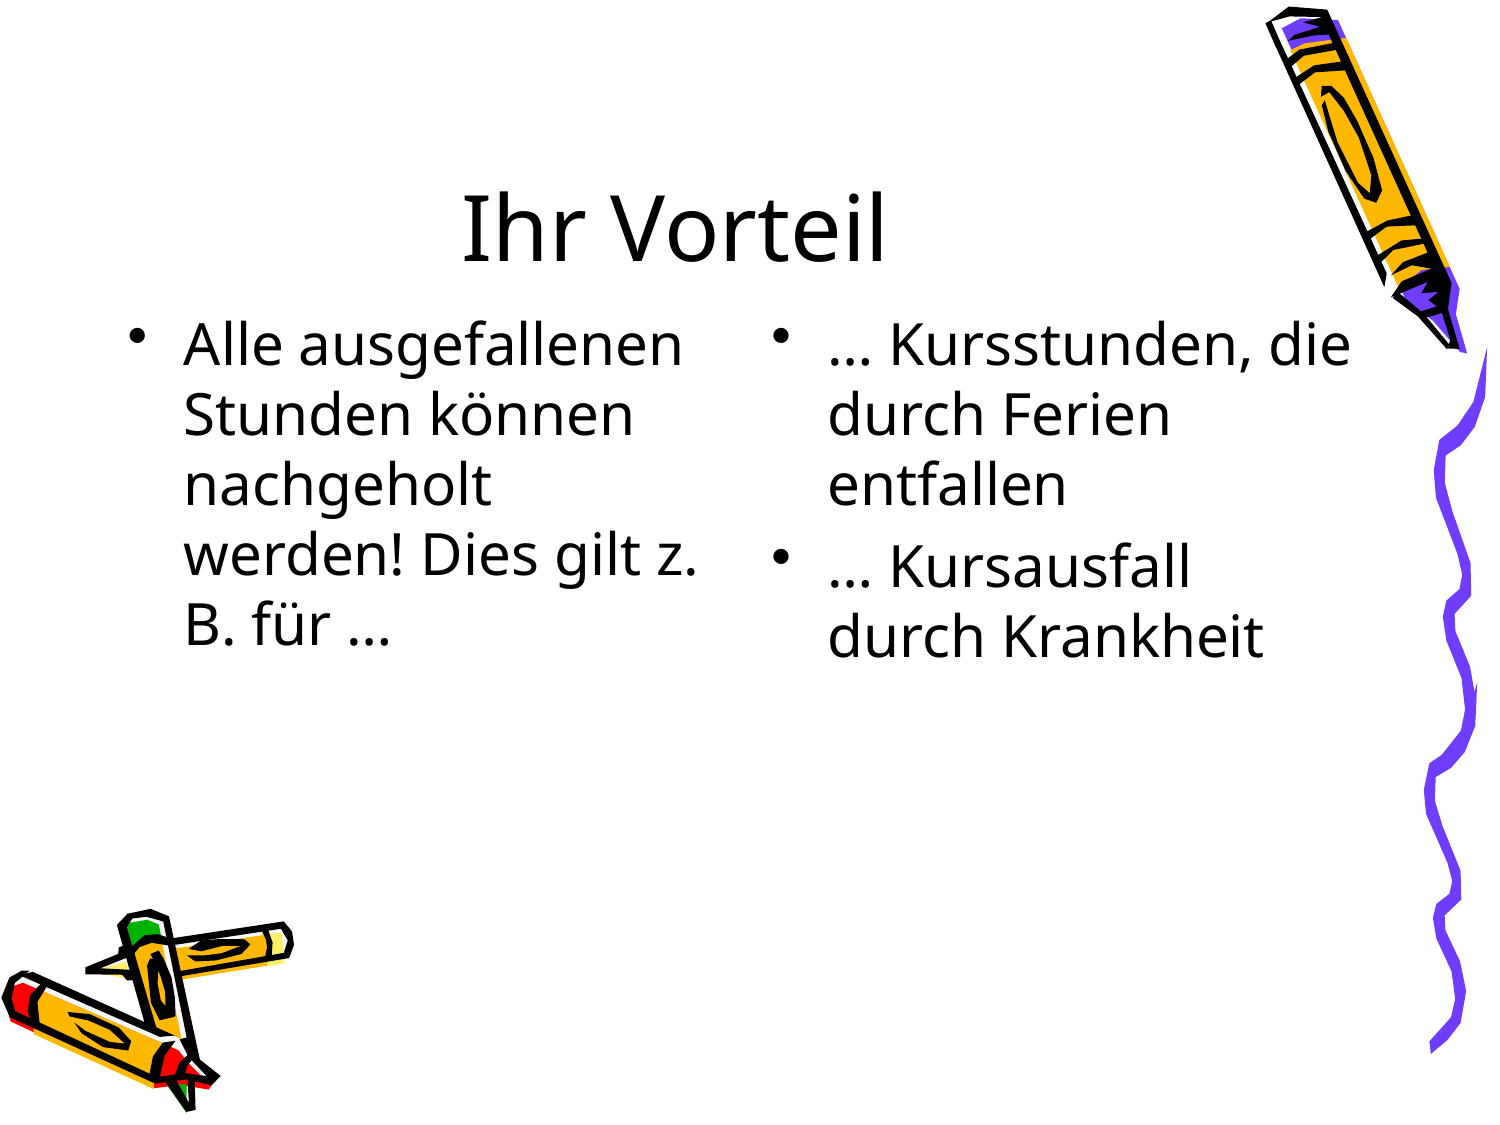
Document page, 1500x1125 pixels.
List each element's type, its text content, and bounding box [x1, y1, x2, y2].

list Alle ausgefallenen Stunden können nachgeholt werden! Dies gilt z. B. für … [112, 299, 732, 900]
list … Kursstunden, die durch Ferien entfallen … Kursausfall durch Krankheit [756, 299, 1375, 900]
title Ihr Vorteil [112, 24, 1240, 288]
